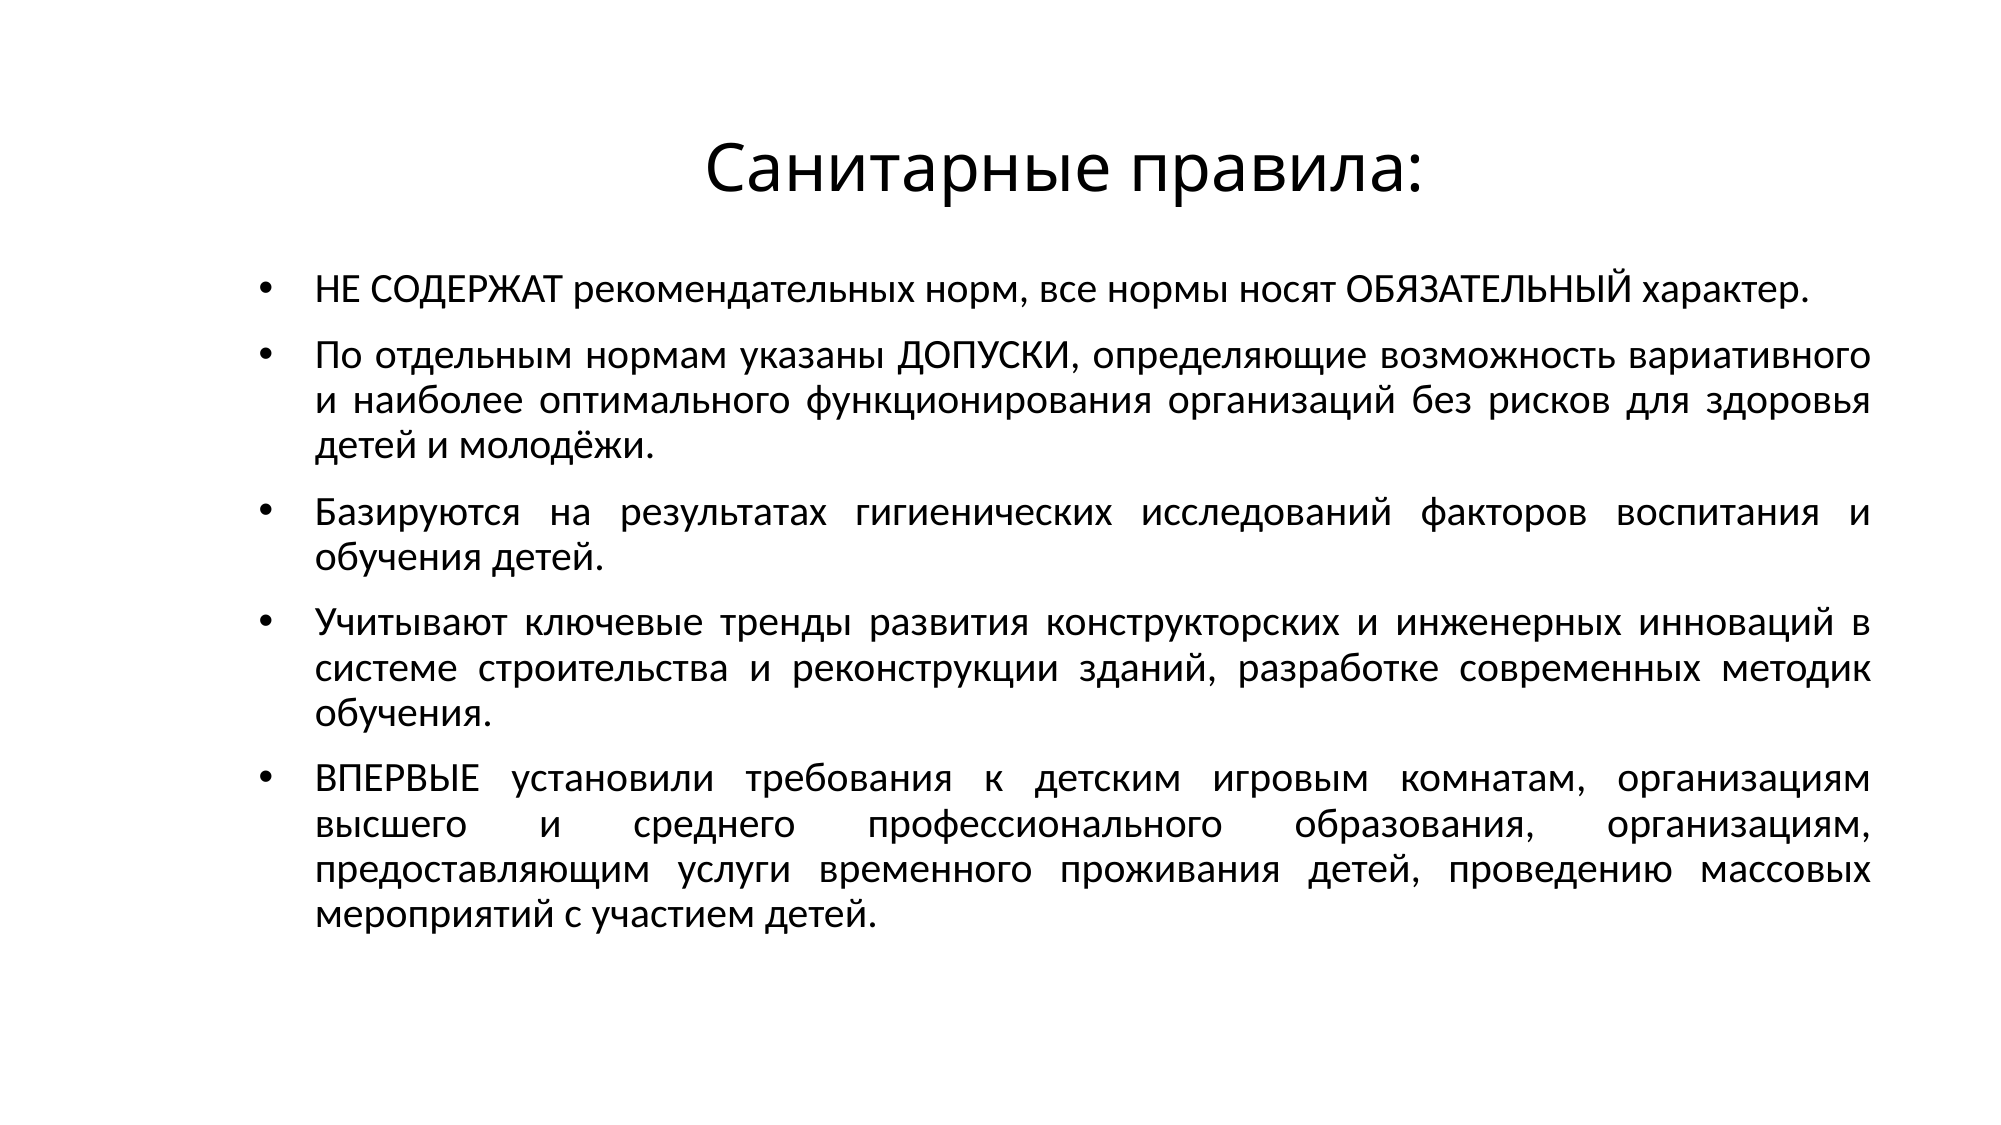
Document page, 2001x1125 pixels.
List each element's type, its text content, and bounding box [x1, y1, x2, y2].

title Санитарные правила: [243, 112, 1887, 228]
list НЕ СОДЕРЖАТ рекомендательных норм, все нормы носят ОБЯЗАТЕЛЬНЫЙ характер. По отдельным нормам указаны ДОПУСКИ, определяющие возможность вариативного и наиболее оптимального функционирования организаций без рисков для здоровья детей и молодёжи. Базируются на результатах гигиенических исследований факторов воспитания и обучения детей. Учитывают ключевые тренды развития конструкторских и инженерных инноваций в системе строительства и реконструкции зданий, разработке современных методик обучения. ВПЕРВЫЕ установили требования к детским игровым комнатам, организациям высшего и среднего профессионального образования, организациям, предоставляющим услуги временного проживания детей, проведению массовых мероприятий с участием детей. [243, 253, 1887, 950]
